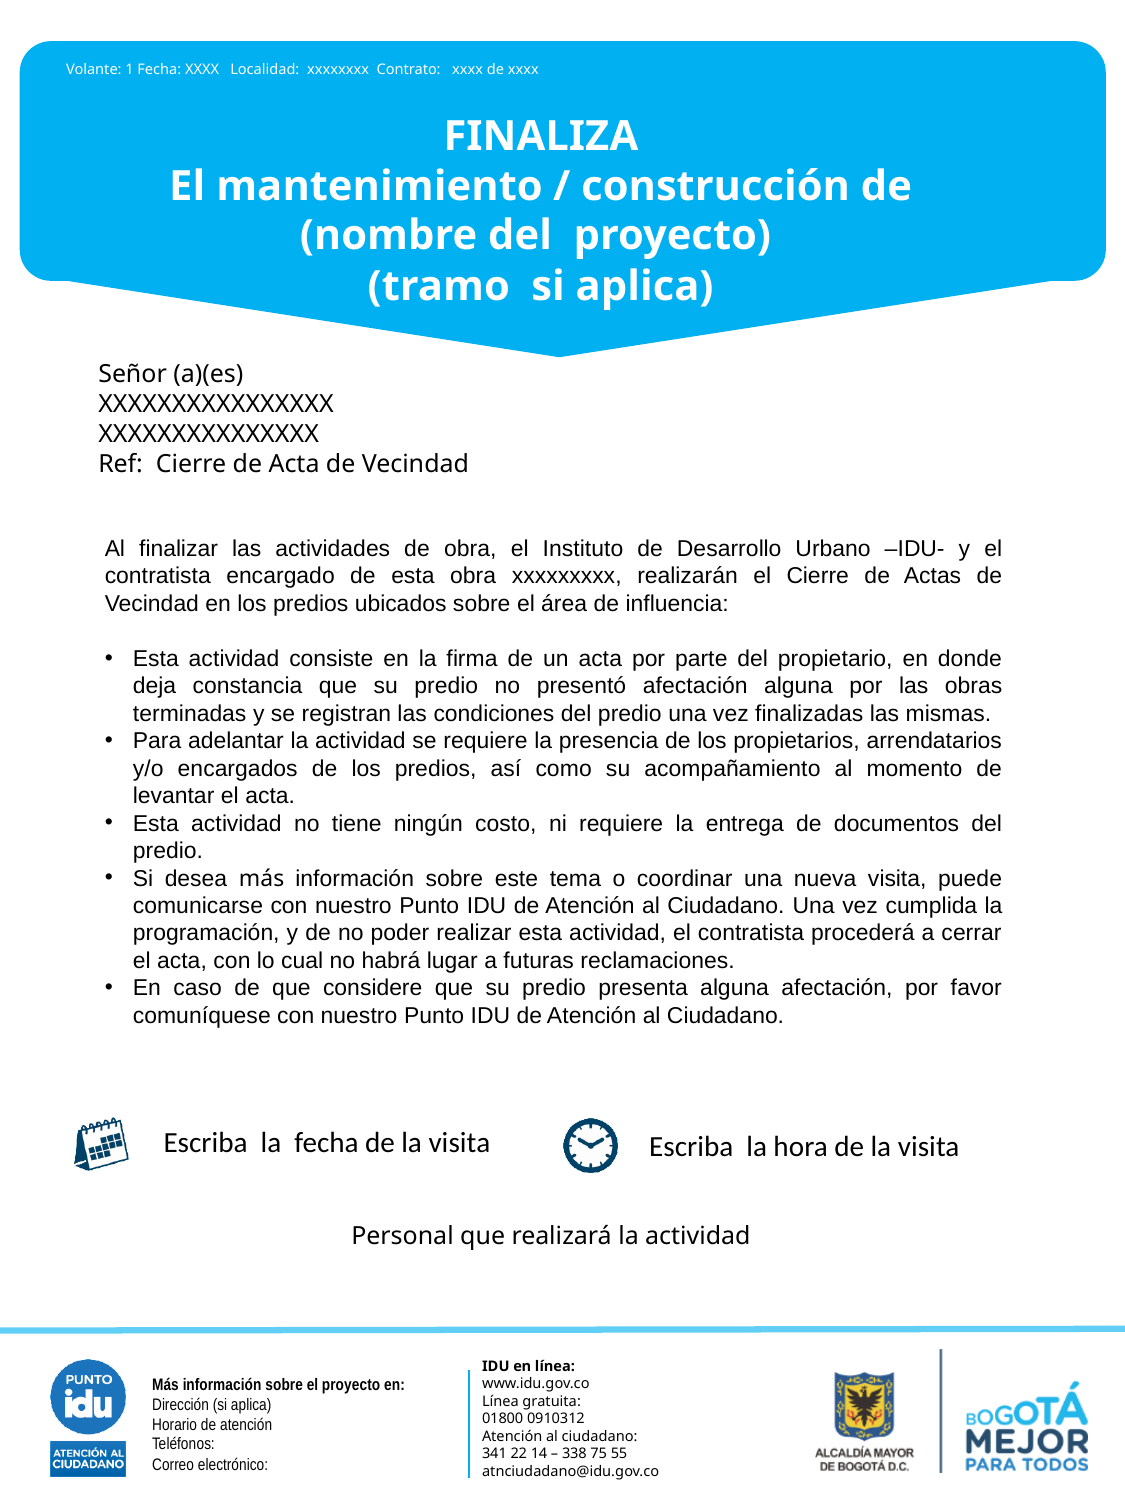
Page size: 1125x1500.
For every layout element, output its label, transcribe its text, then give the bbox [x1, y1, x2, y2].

picture [73, 1116, 129, 1171]
text_box Escriba la hora de la visita [634, 1119, 1026, 1170]
text_box Personal que realizará la actividad [74, 1212, 1029, 1258]
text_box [0, 1328, 1125, 1489]
picture [563, 1118, 619, 1174]
text_box Señor (a)(es) XXXXXXXXXXXXXXXX XXXXXXXXXXXXXXX Ref: Cierre de Acta de Vecindad [83, 366, 1091, 485]
text_box Al finalizar las actividades de obra, el Instituto de Desarrollo Urbano –IDU- y el contratista encargado de esta obra xxxxxxxxx, realizarán el Cierre de Actas de Vecindad en los predios ubicados sobre el área de influencia: Esta actividad consiste en la firma de un acta por parte del propietario, en donde deja constancia que su predio no presentó afectación alguna por las obras terminadas y se registran las condiciones del predio una vez finalizadas las mismas. Para adelantar la actividad se requiere la presencia de los propietarios, arrendatarios y/o encargados de los predios, así como su acompañamiento al momento de levantar el acta. Esta actividad no tiene ningún costo, ni requiere la entrega de documentos del predio. Si desea más información sobre este tema o coordinar una nueva visita, puede comunicarse con nuestro Punto IDU de Atención al Ciudadano. Una vez cumplida la programación, y de no poder realizar esta actividad, el contratista procederá a cerrar el acta, con lo cual no habrá lugar a futuras reclamaciones. En caso de que considere que su predio presenta alguna afectación, por favor comuníquese con nuestro Punto IDU de Atención al Ciudadano. [90, 526, 1018, 1063]
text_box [19, 40, 1107, 358]
text_box Escriba la fecha de la visita [148, 1116, 541, 1166]
